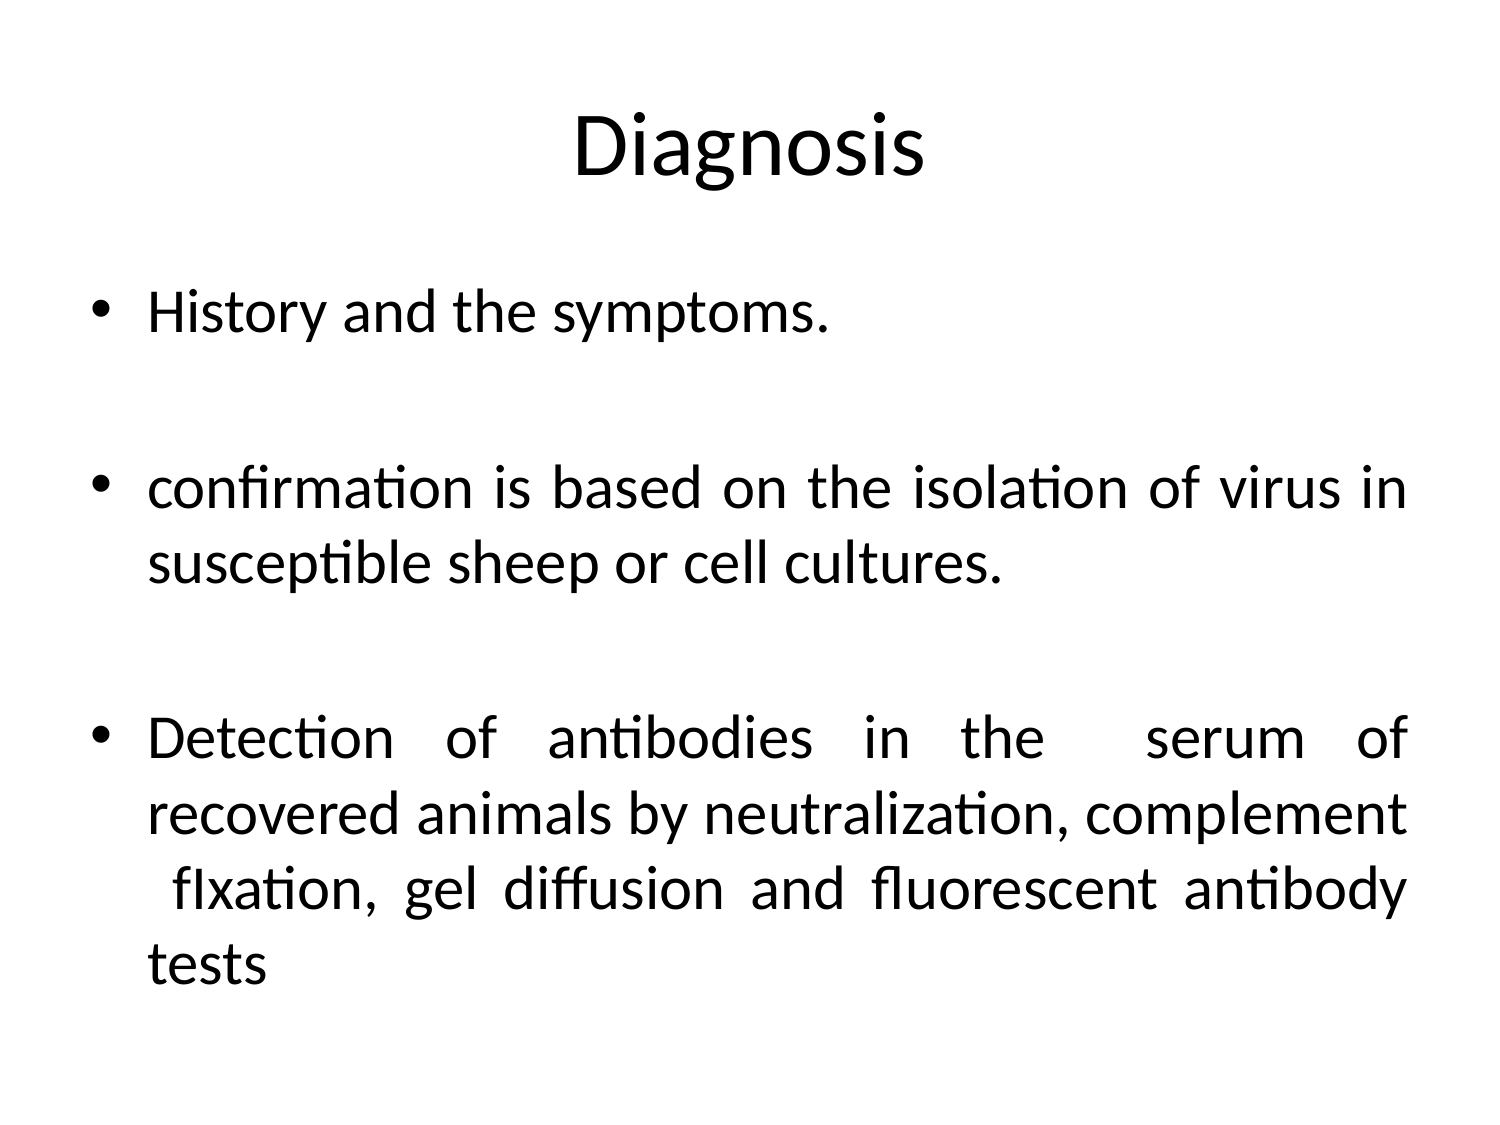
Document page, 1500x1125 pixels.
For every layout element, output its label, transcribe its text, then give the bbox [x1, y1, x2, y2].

title Diagnosis [75, 45, 1425, 233]
list History and the symptoms. confirmation is based on the isolation of virus in susceptible sheep or cell cultures. Detection of antibodies in the serum of recovered animals by neutralization, complement fIxation, gel diffusion and fluorescent antibody tests [75, 262, 1425, 1005]
